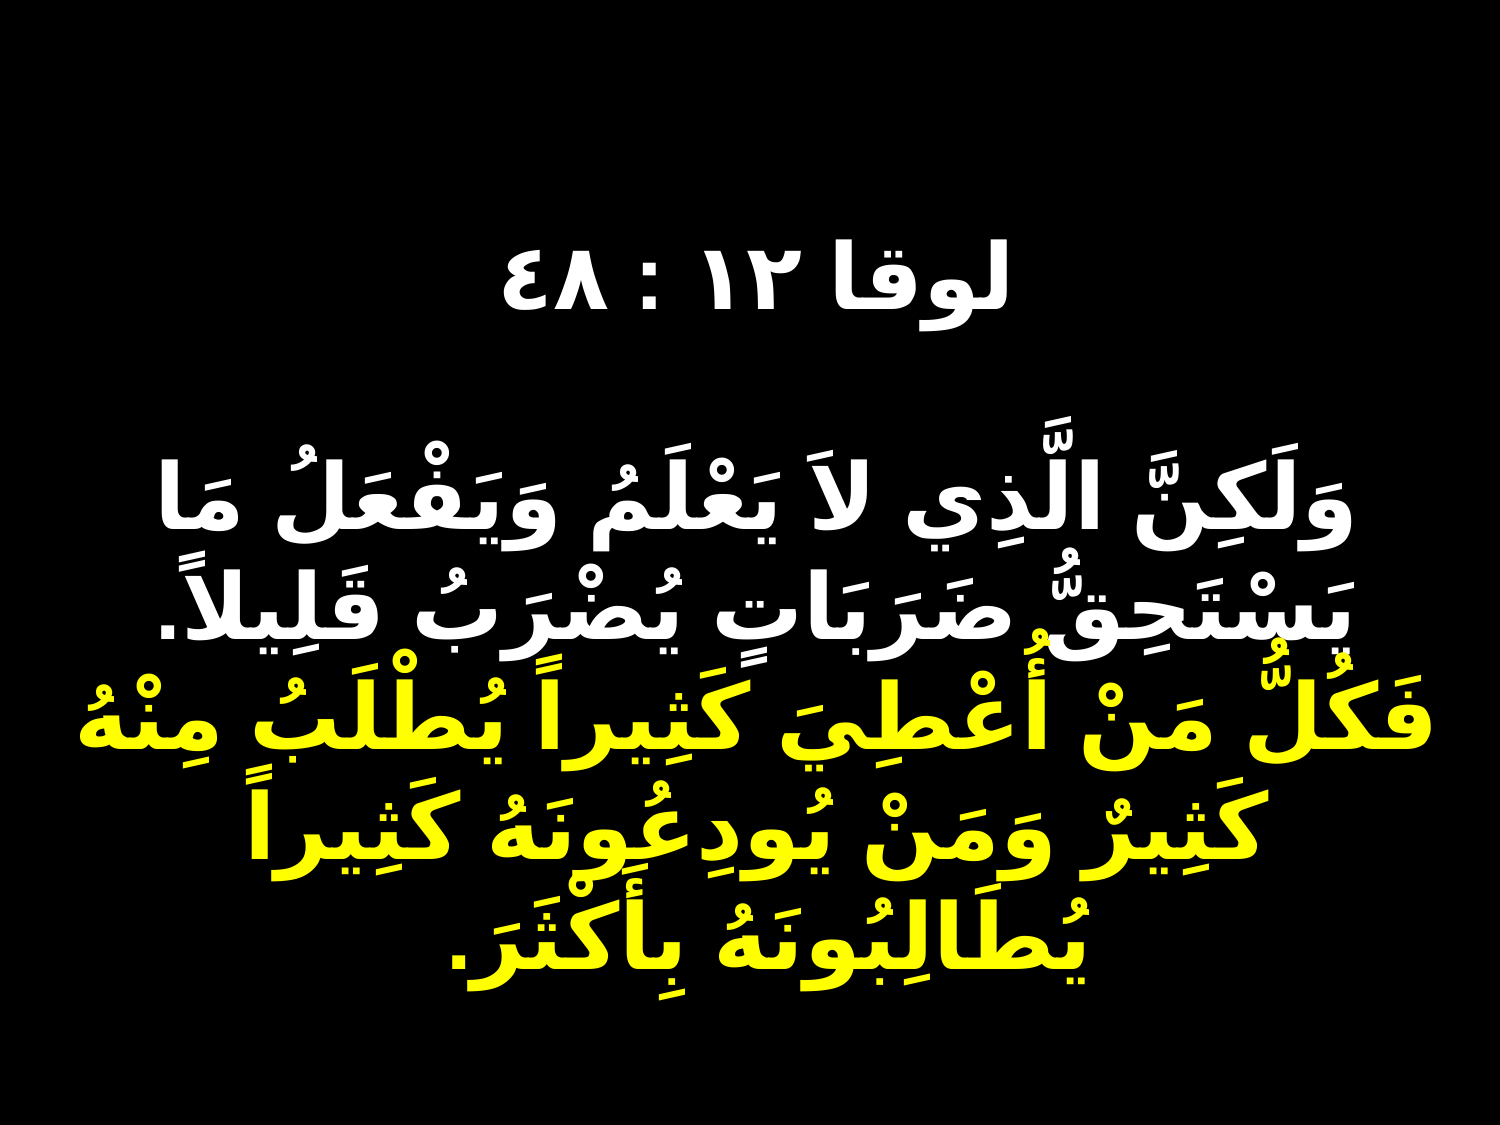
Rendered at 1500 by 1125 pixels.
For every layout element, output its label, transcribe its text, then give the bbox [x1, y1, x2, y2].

title لوقا ١٢ : ٤٨ وَلَكِنَّ الَّذِي لاَ يَعْلَمُ وَيَفْعَلُ مَا يَسْتَحِقُّ ضَرَبَاتٍ يُضْرَبُ قَلِيلاً. فَكُلُّ مَنْ أُعْطِيَ كَثِيراً يُطْلَبُ مِنْهُ كَثِيرٌ وَمَنْ يُودِعُونَهُ كَثِيراً يُطَالِبُونَهُ بِأَكْثَرَ. [50, 312, 1463, 894]
